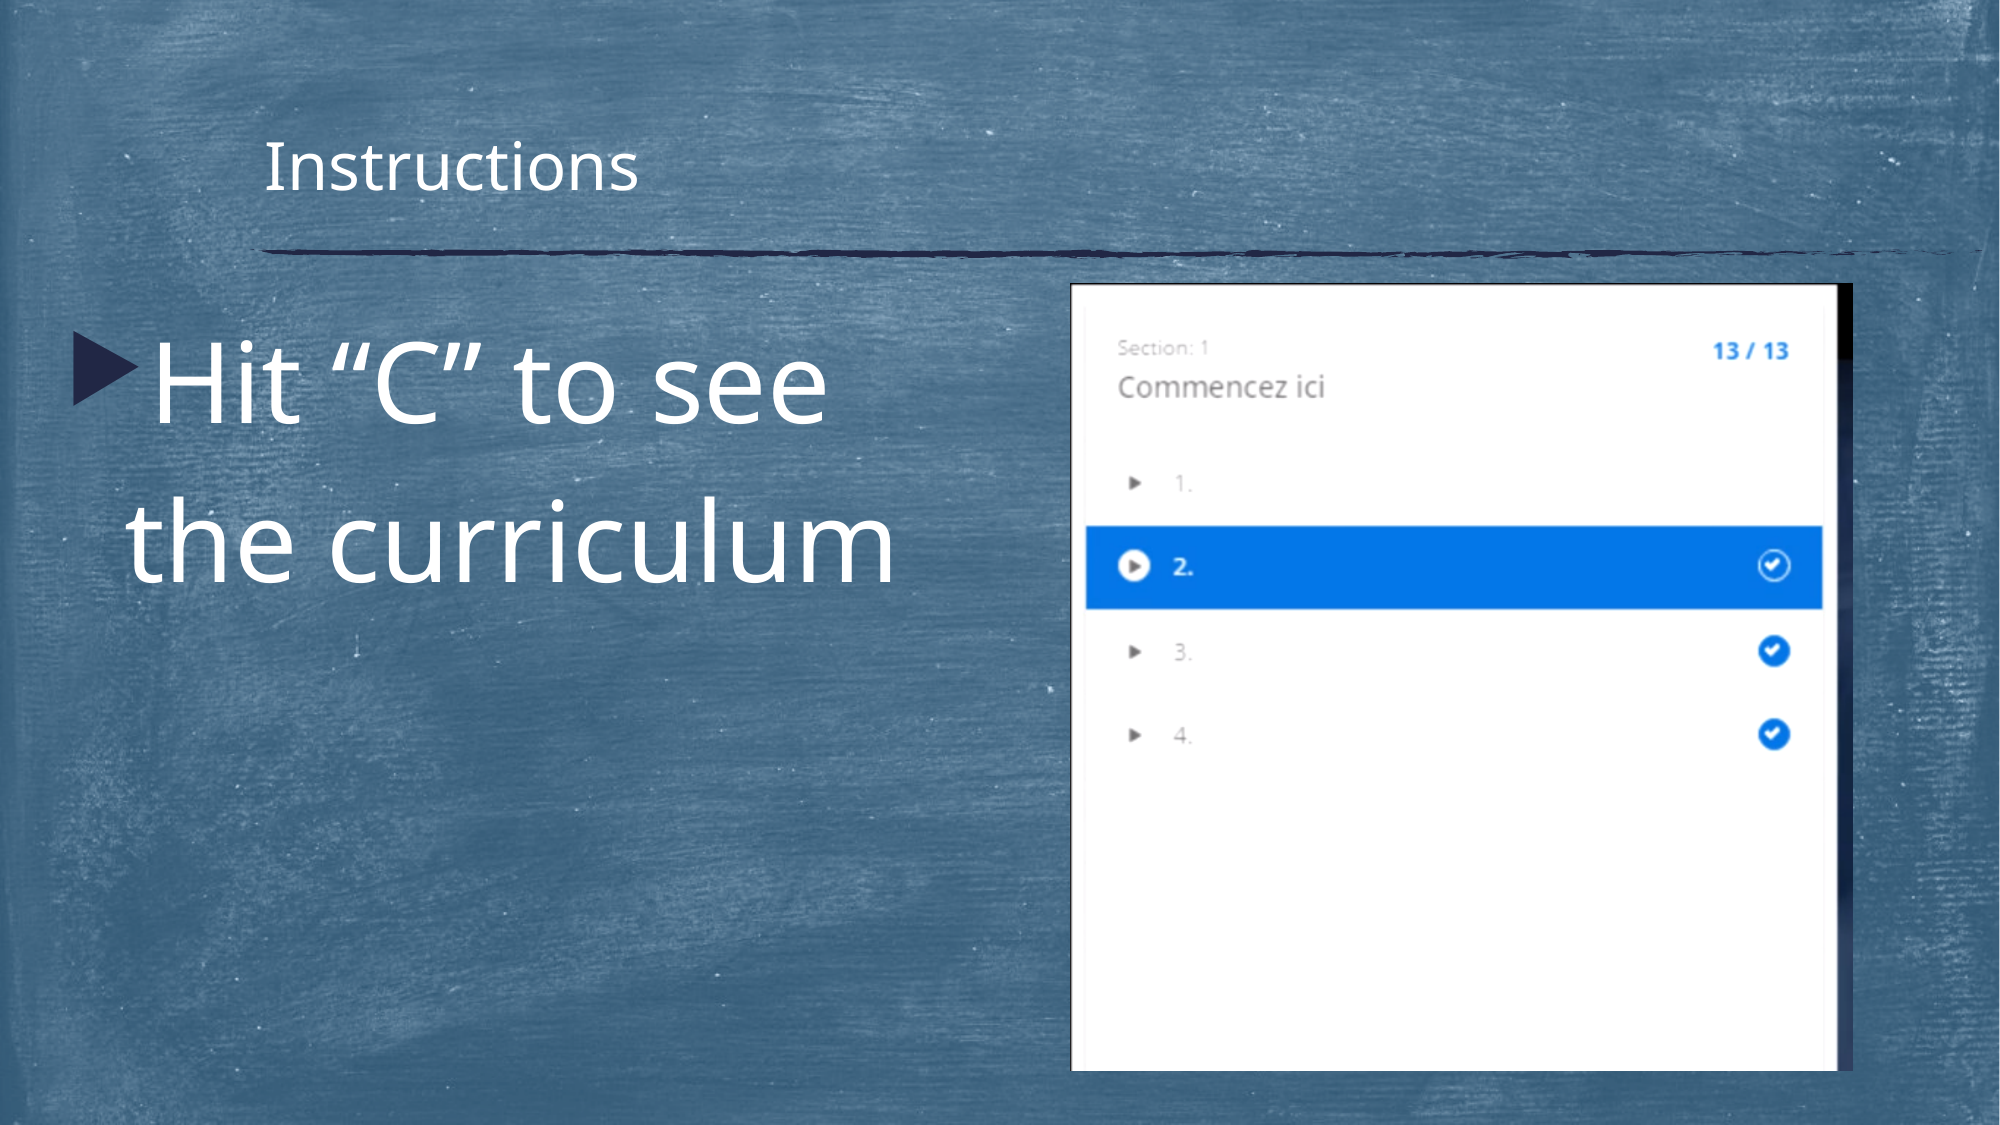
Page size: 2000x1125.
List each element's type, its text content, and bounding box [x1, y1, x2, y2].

title Instructions [249, 45, 1750, 213]
picture [1070, 283, 1853, 1071]
list Hit “C” to see the curriculum [50, 181, 1949, 1071]
